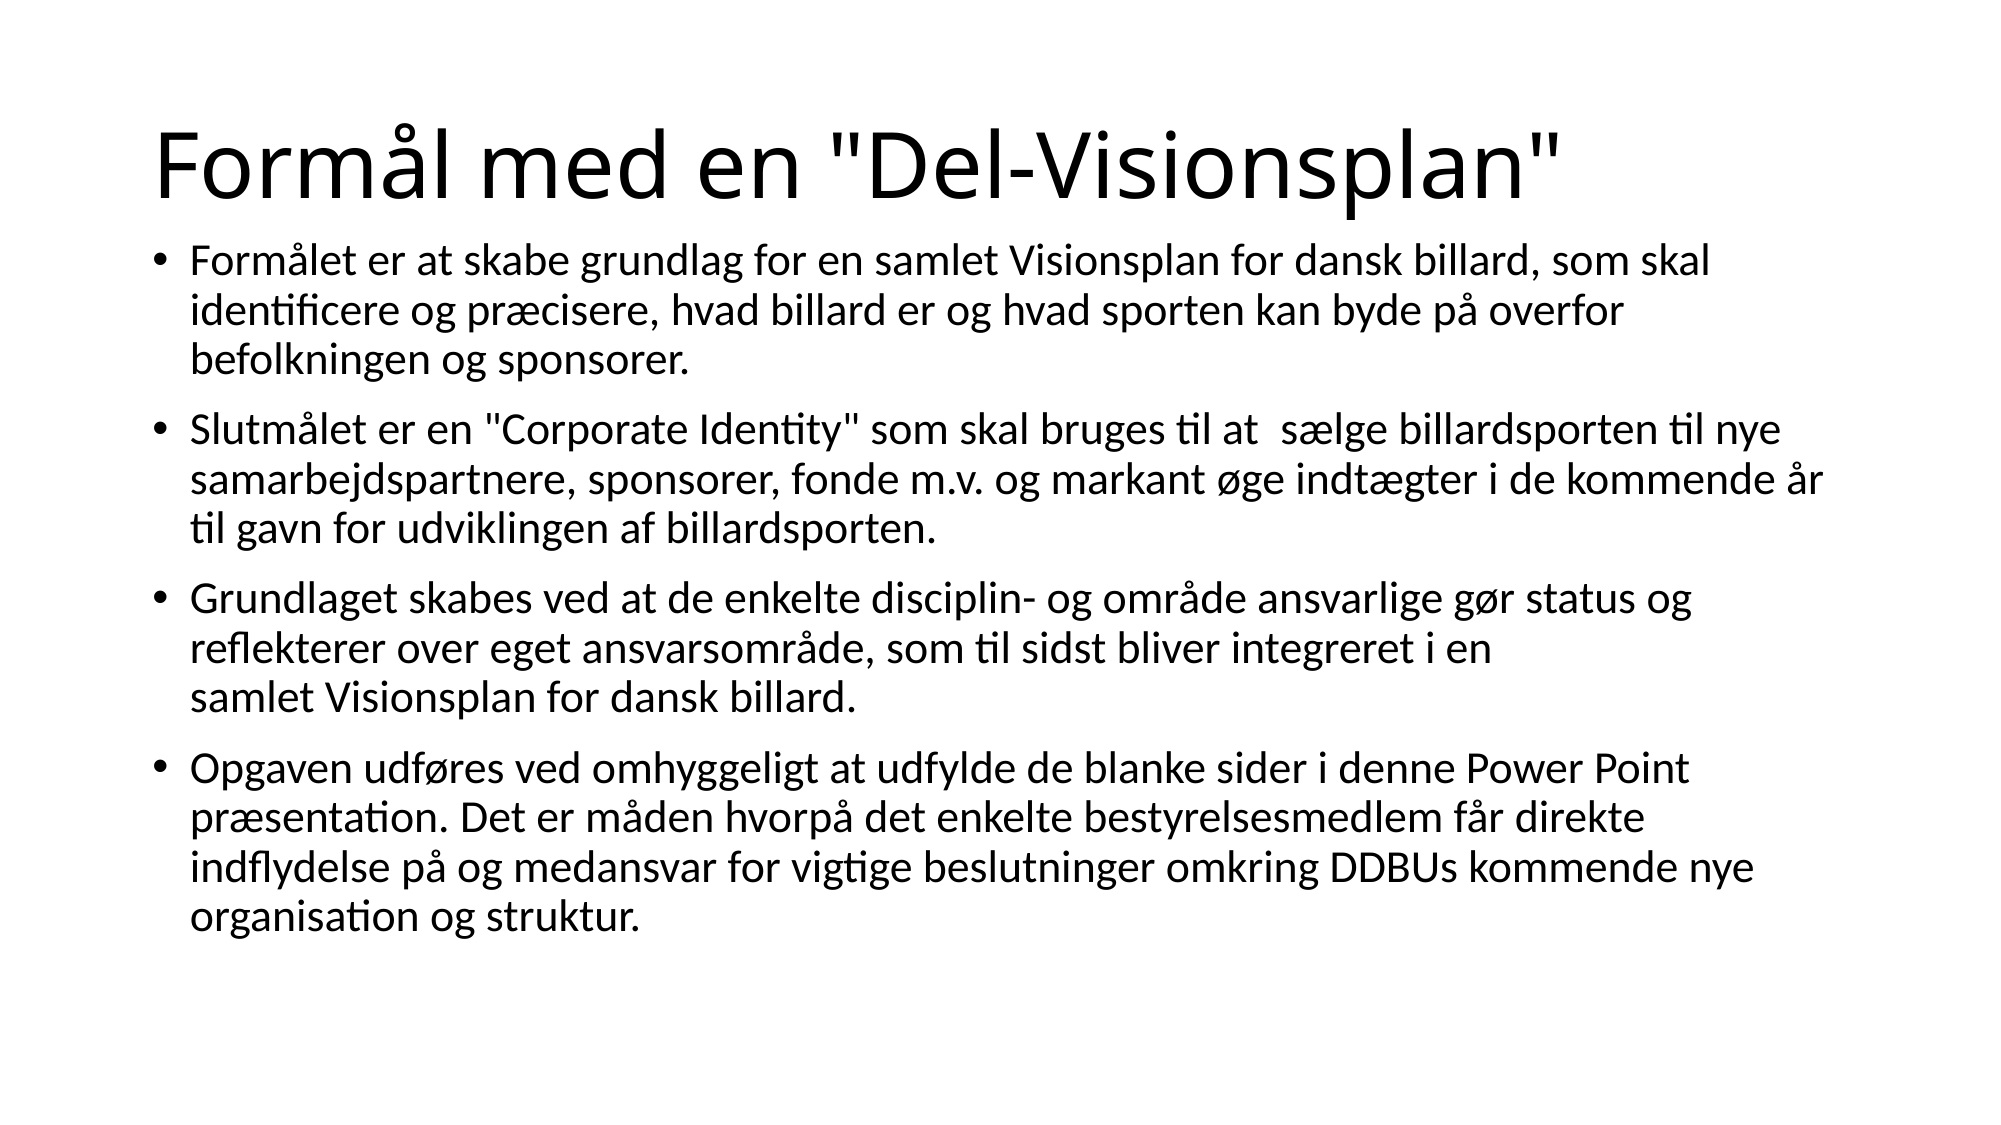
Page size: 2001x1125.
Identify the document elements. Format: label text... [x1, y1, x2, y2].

list Formålet er at skabe grundlag for en samlet Visionsplan for dansk billard, som skal identificere og præcisere, hvad billard er og hvad sporten kan byde på overfor befolkningen og sponsorer. Slutmålet er en "Corporate Identity" som skal bruges til at sælge billardsporten til nye samarbejdspartnere, sponsorer, fonde m.v. og markant øge indtægter i de kommende år til gavn for udviklingen af billardsporten. Grundlaget skabes ved at de enkelte disciplin- og område ansvarlige gør status og reflekterer over eget ansvarsområde, som til sidst bliver integreret i en samlet Visionsplan for dansk billard. Opgaven udføres ved omhyggeligt at udfylde de blanke sider i denne Power Point præsentation. Det er måden hvorpå det enkelte bestyrelsesmedlem får direkte indflydelse på og medansvar for vigtige beslutninger omkring DDBUs kommende nye organisation og struktur. [137, 228, 1863, 1054]
title Formål med en "Del-Visionsplan" [137, 59, 1863, 228]
